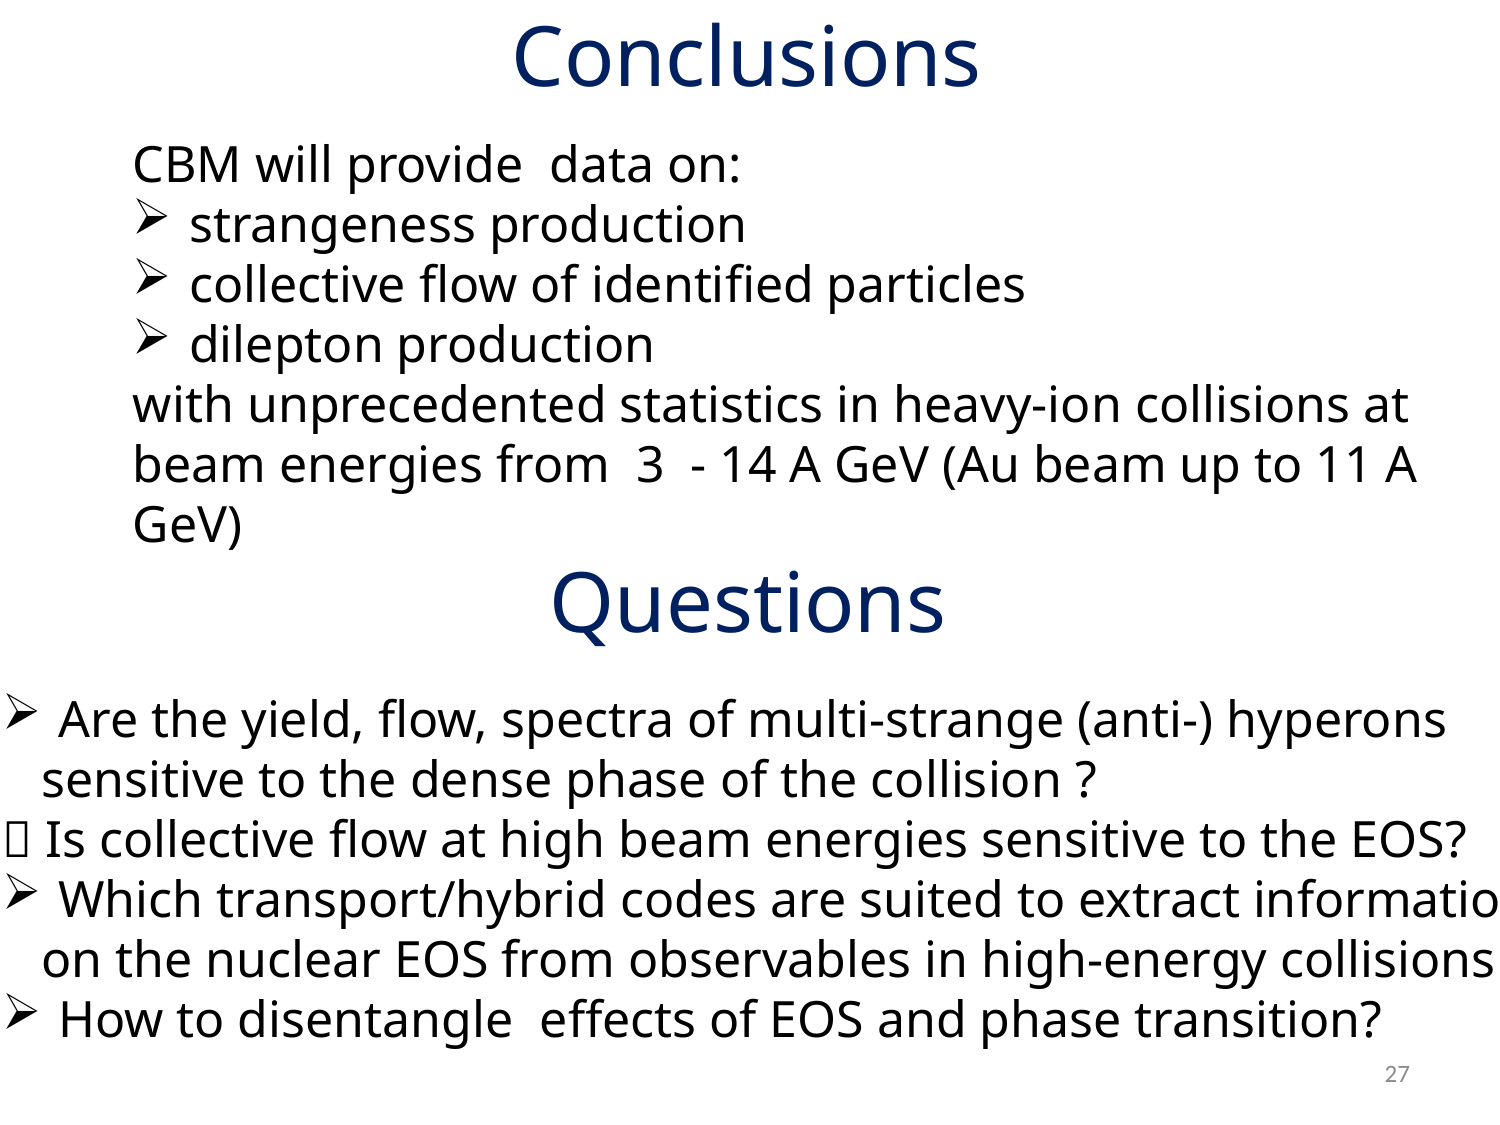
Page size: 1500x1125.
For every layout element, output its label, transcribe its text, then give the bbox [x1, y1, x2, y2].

slide_number 27 [1074, 1055, 1425, 1103]
text_box Are the yield, flow, spectra of multi-strange (anti-) hyperons sensitive to the dense phase of the collision ?  Is collective flow at high beam energies sensitive to the EOS? Which transport/hybrid codes are suited to extract information on the nuclear EOS from observables in high-energy collisions ? How to disentangle effects of EOS and phase transition? [0, 679, 1500, 1055]
text_box Questions [1, 542, 1496, 679]
text_box Conclusions [0, 0, 1495, 134]
text_box CBM will provide data on: strangeness production collective flow of identified particles dilepton production with unprecedented statistics in heavy-ion collisions at beam energies from 3 - 14 A GeV (Au beam up to 11 A GeV) [118, 125, 1500, 561]
